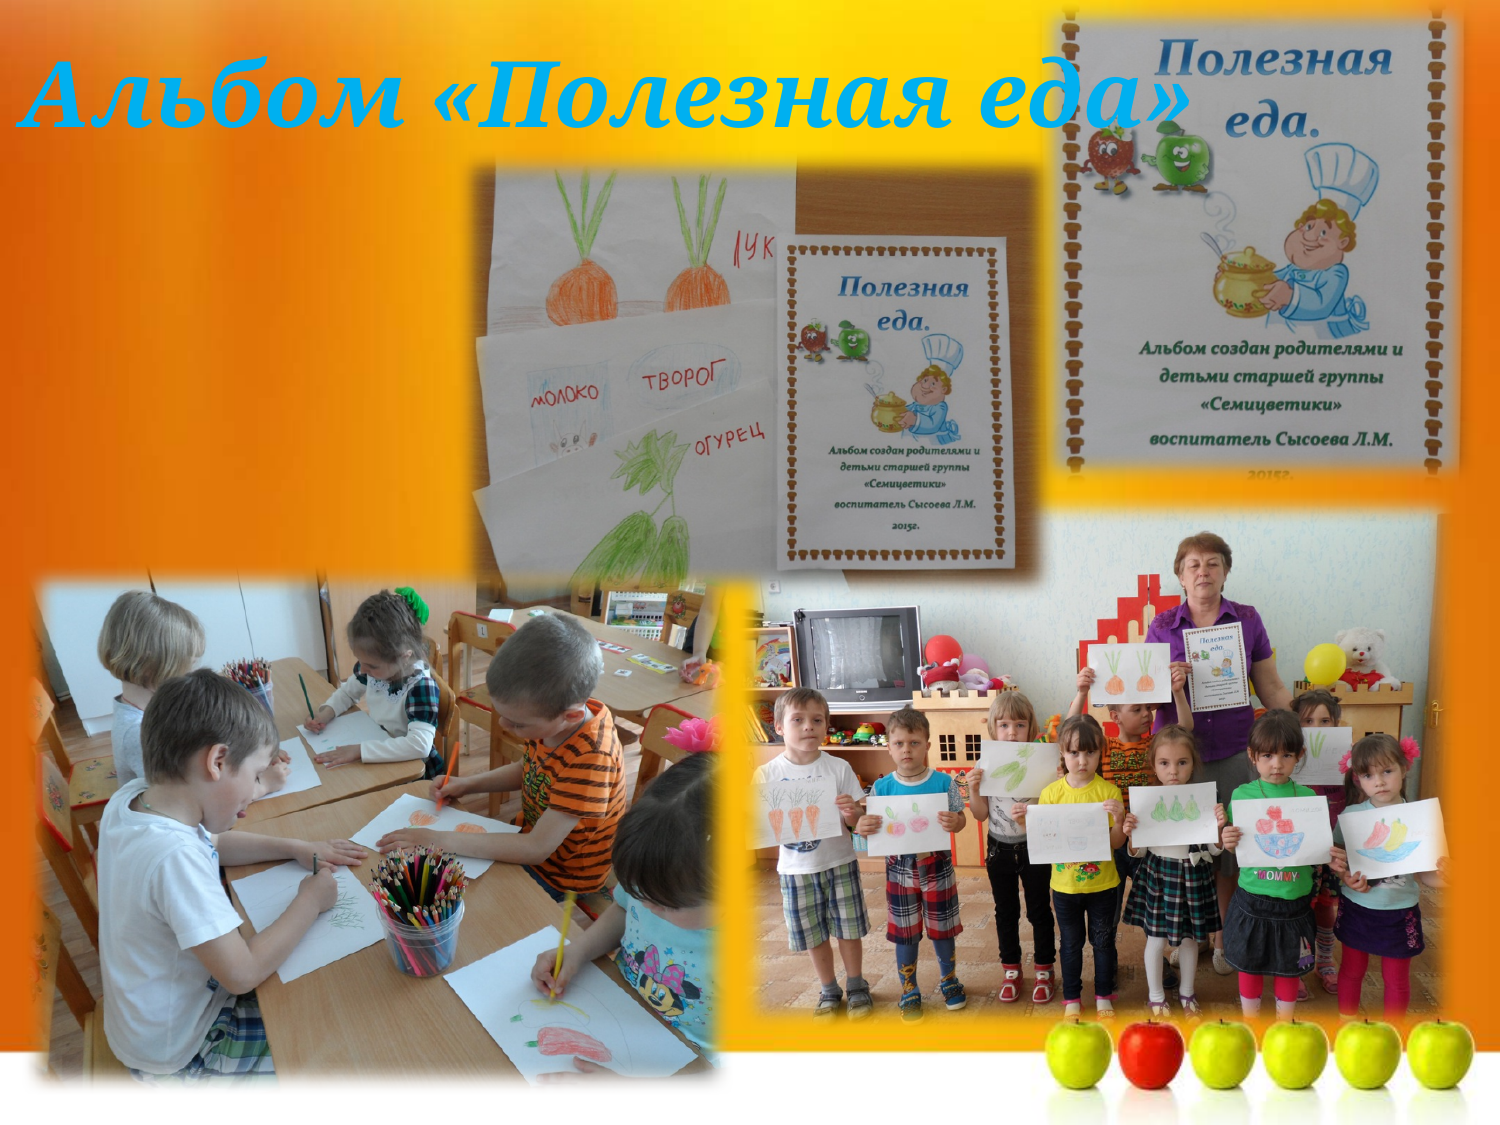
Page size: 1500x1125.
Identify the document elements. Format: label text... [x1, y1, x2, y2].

picture [0, 0, 1500, 1125]
title Альбом «Полезная еда» [5, 28, 1028, 154]
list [22, 562, 733, 1096]
